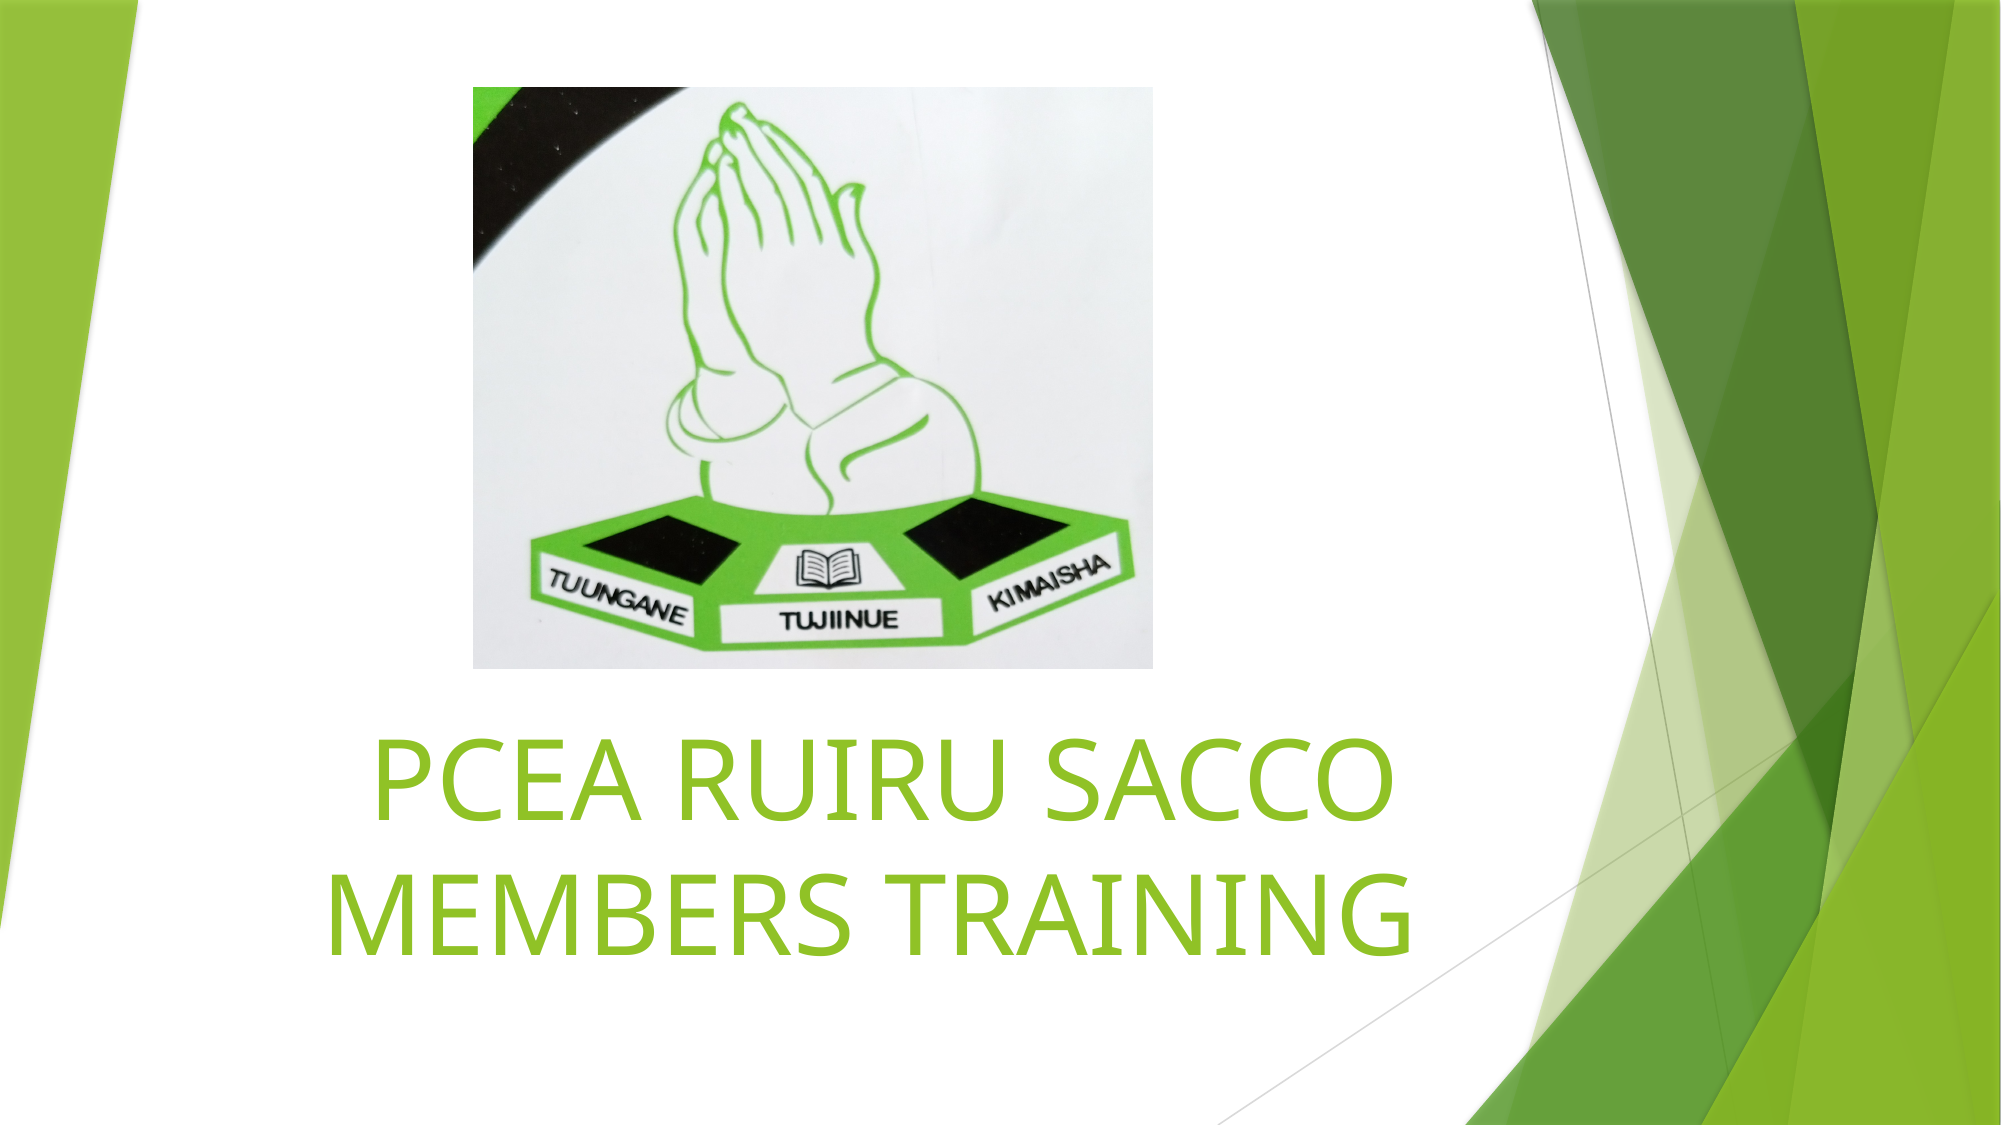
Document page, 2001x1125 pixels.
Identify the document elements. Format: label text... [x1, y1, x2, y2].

title PCEA RUIRU SACCO MEMBERS TRAINING [247, 75, 1522, 986]
picture [473, 86, 1154, 669]
